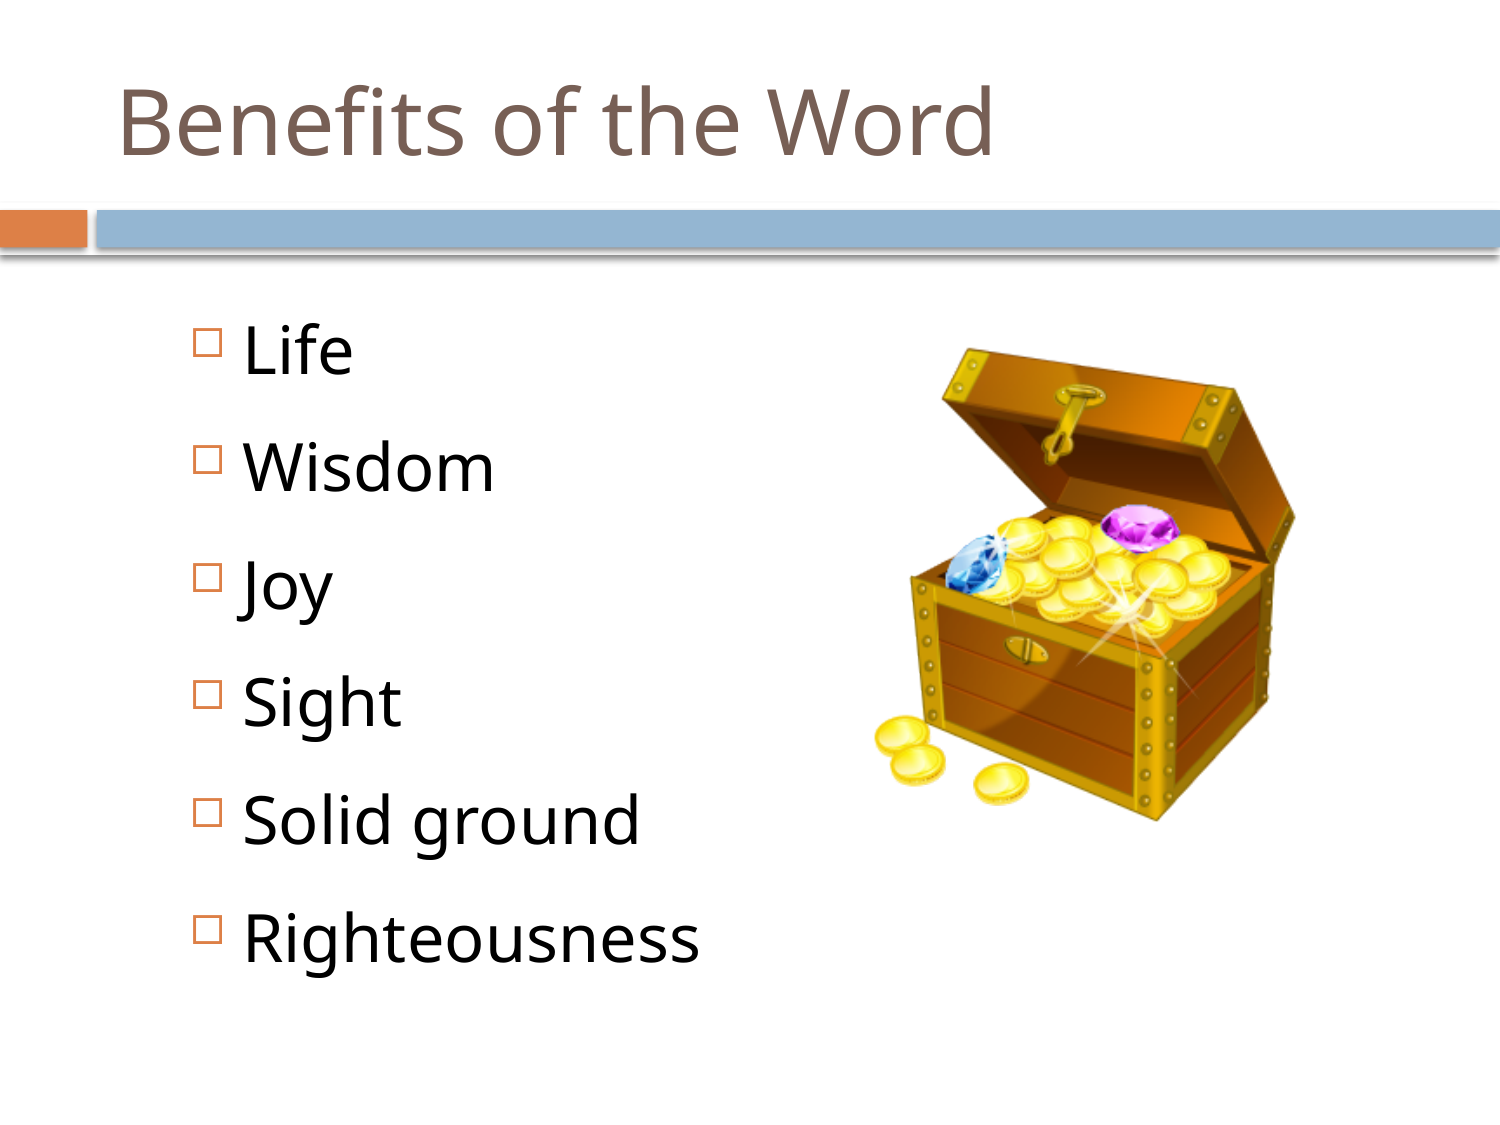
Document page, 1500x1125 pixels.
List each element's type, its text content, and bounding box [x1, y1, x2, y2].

list Life Wisdom Joy Sight Solid ground Righteousness [174, 299, 1438, 1038]
picture [812, 324, 1313, 826]
title Benefits of the Word [100, 37, 1438, 200]
